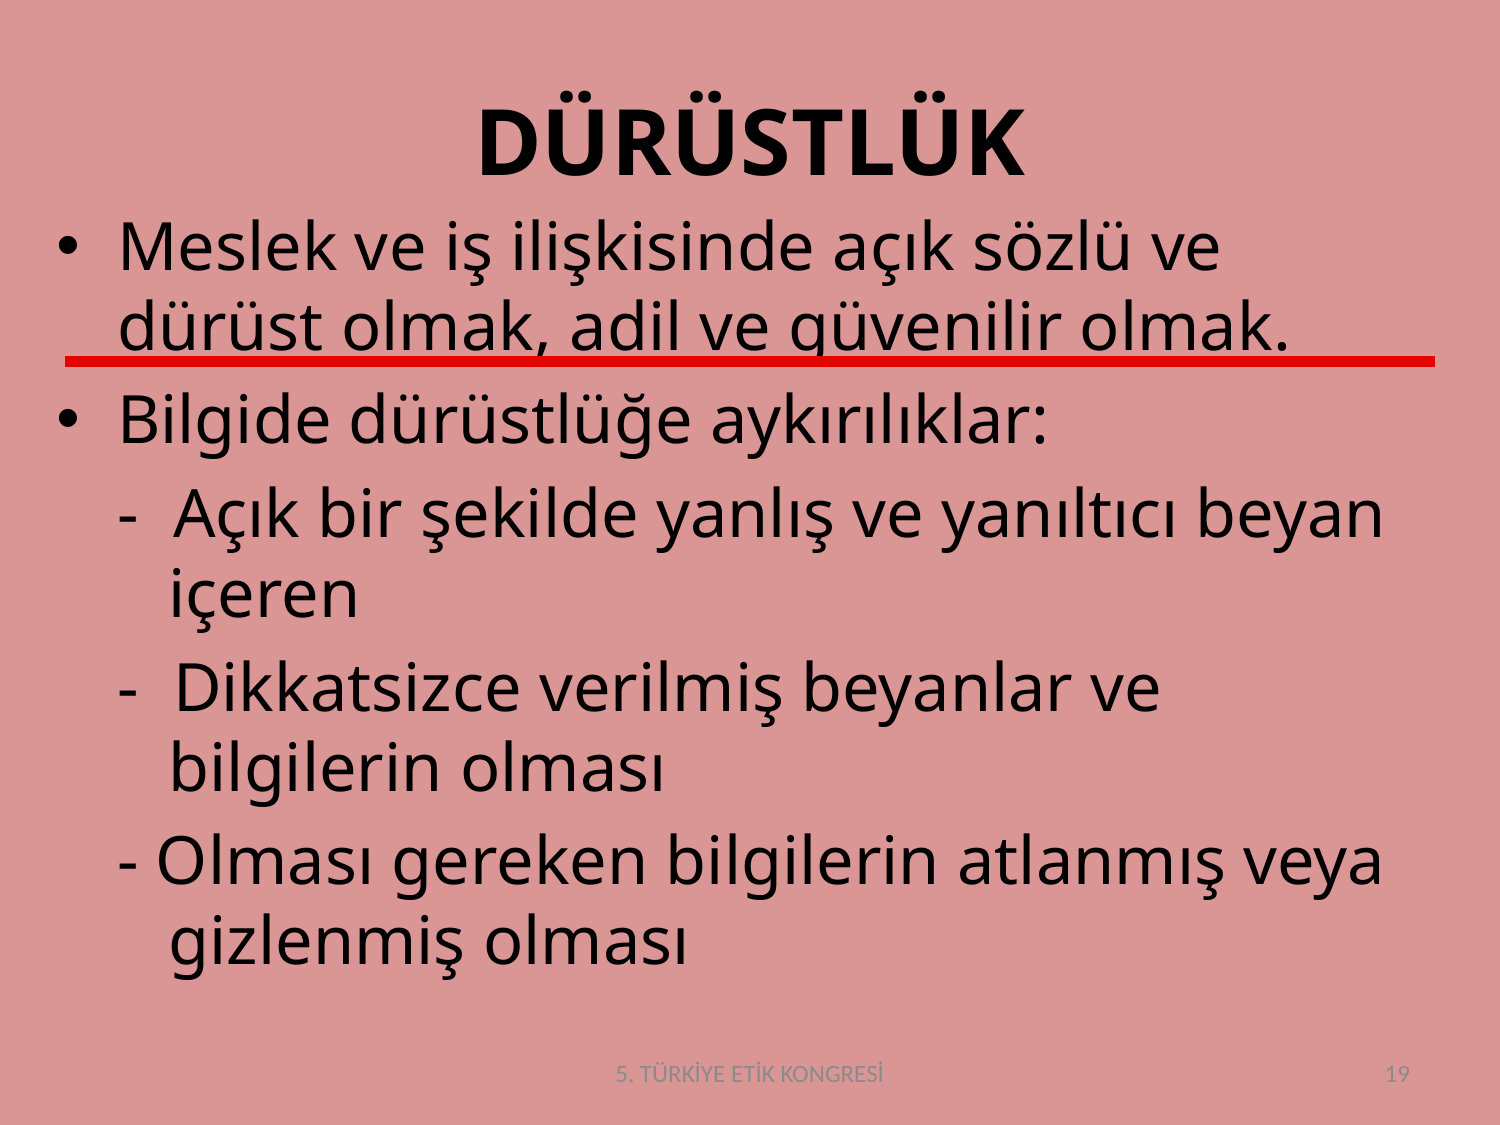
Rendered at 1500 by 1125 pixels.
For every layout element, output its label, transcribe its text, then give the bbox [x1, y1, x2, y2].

slide_number 19 [1074, 1042, 1425, 1103]
title DÜRÜSTLÜK [75, 45, 1425, 196]
footer 5. TÜRKİYE ETİK KONGRESİ [512, 1042, 988, 1103]
list Meslek ve iş ilişkisinde açık sözlü ve dürüst olmak, adil ve güvenilir olmak. Bilgide dürüstlüğe aykırılıklar: - Açık bir şekilde yanlış ve yanıltıcı beyan içeren - Dikkatsizce verilmiş beyanlar ve bilgilerin olması - Olması gereken bilgilerin atlanmış veya gizlenmiş olması [41, 196, 1459, 1059]
